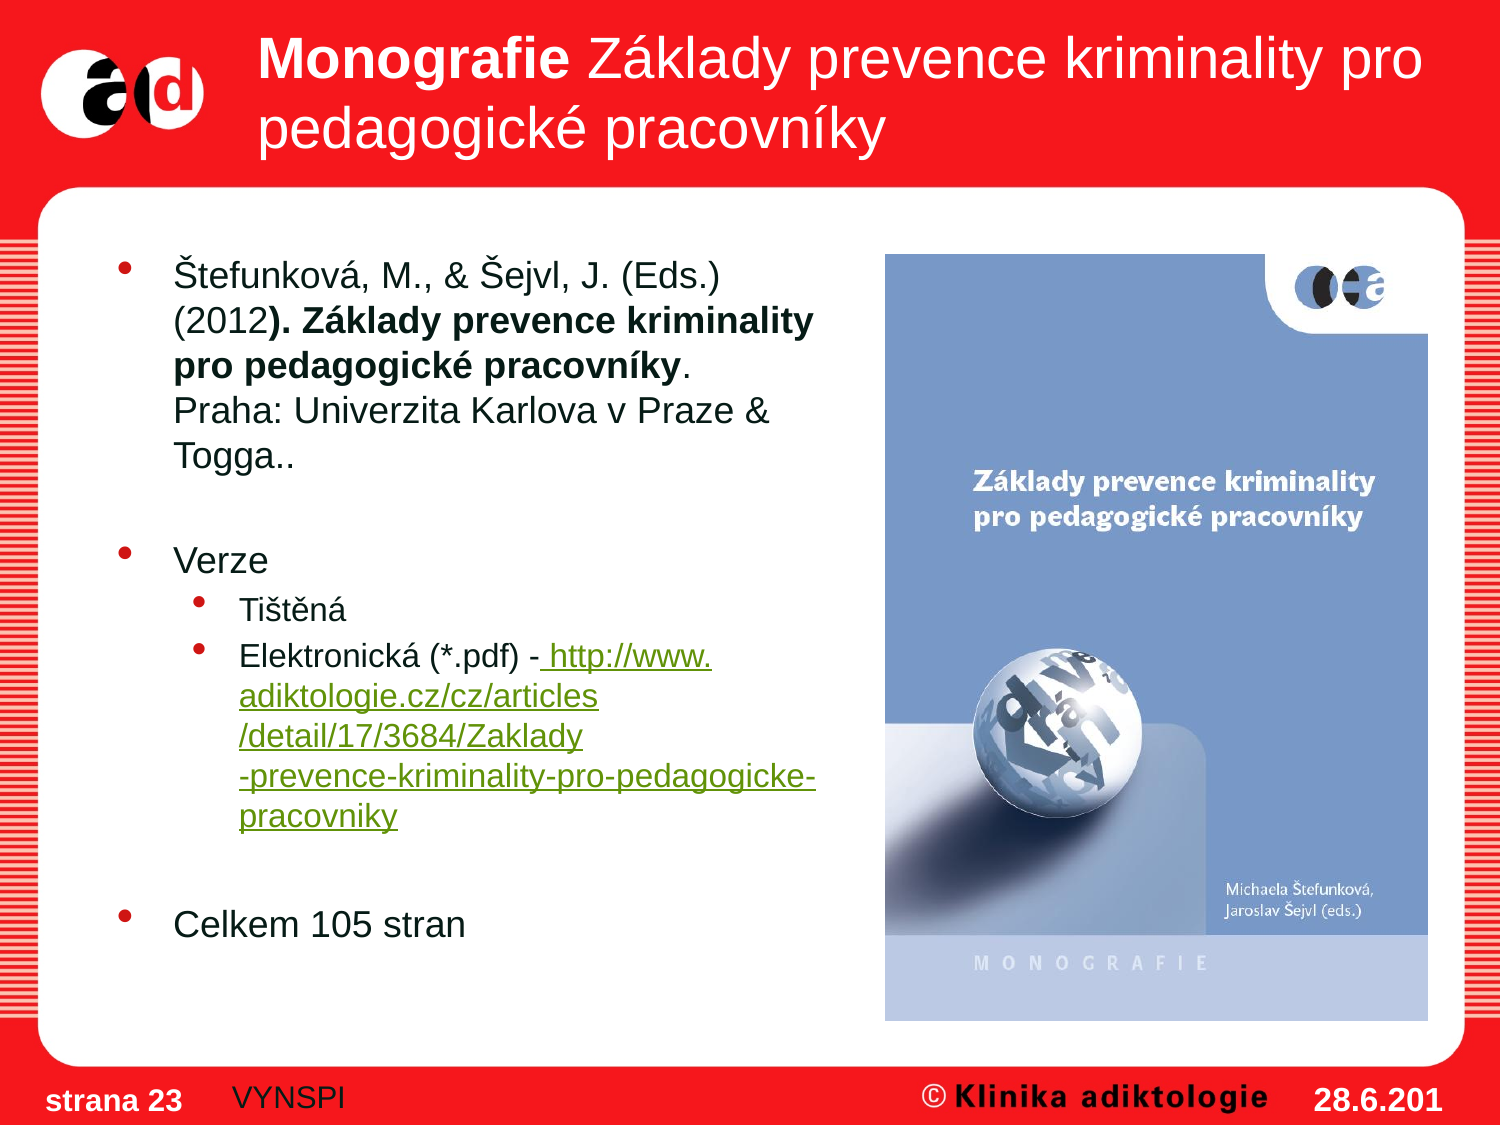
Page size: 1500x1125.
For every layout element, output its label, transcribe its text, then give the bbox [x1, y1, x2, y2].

slide_number strana 23 [29, 1072, 213, 1118]
title Monografie Základy prevence kriminality pro pedagogické pracovníky [241, 48, 1448, 132]
picture [0, 0, 1500, 1125]
footer VYNSPI [216, 1070, 867, 1118]
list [885, 254, 1428, 1021]
list Štefunková, M., & Šejvl, J. (Eds.) (2012). Základy prevence kriminality pro pedagogické pracovníky. Praha: Univerzita Karlova v Praze & Togga.. Verze Tištěná Elektronická (*.pdf) - http://www.adiktologie.cz/cz/articles/detail/17/3684/Zaklady-prevence-kriminality-pro-pedagogicke-pracovniky Celkem 105 stran [101, 243, 836, 1010]
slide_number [1283, 1070, 1459, 1118]
